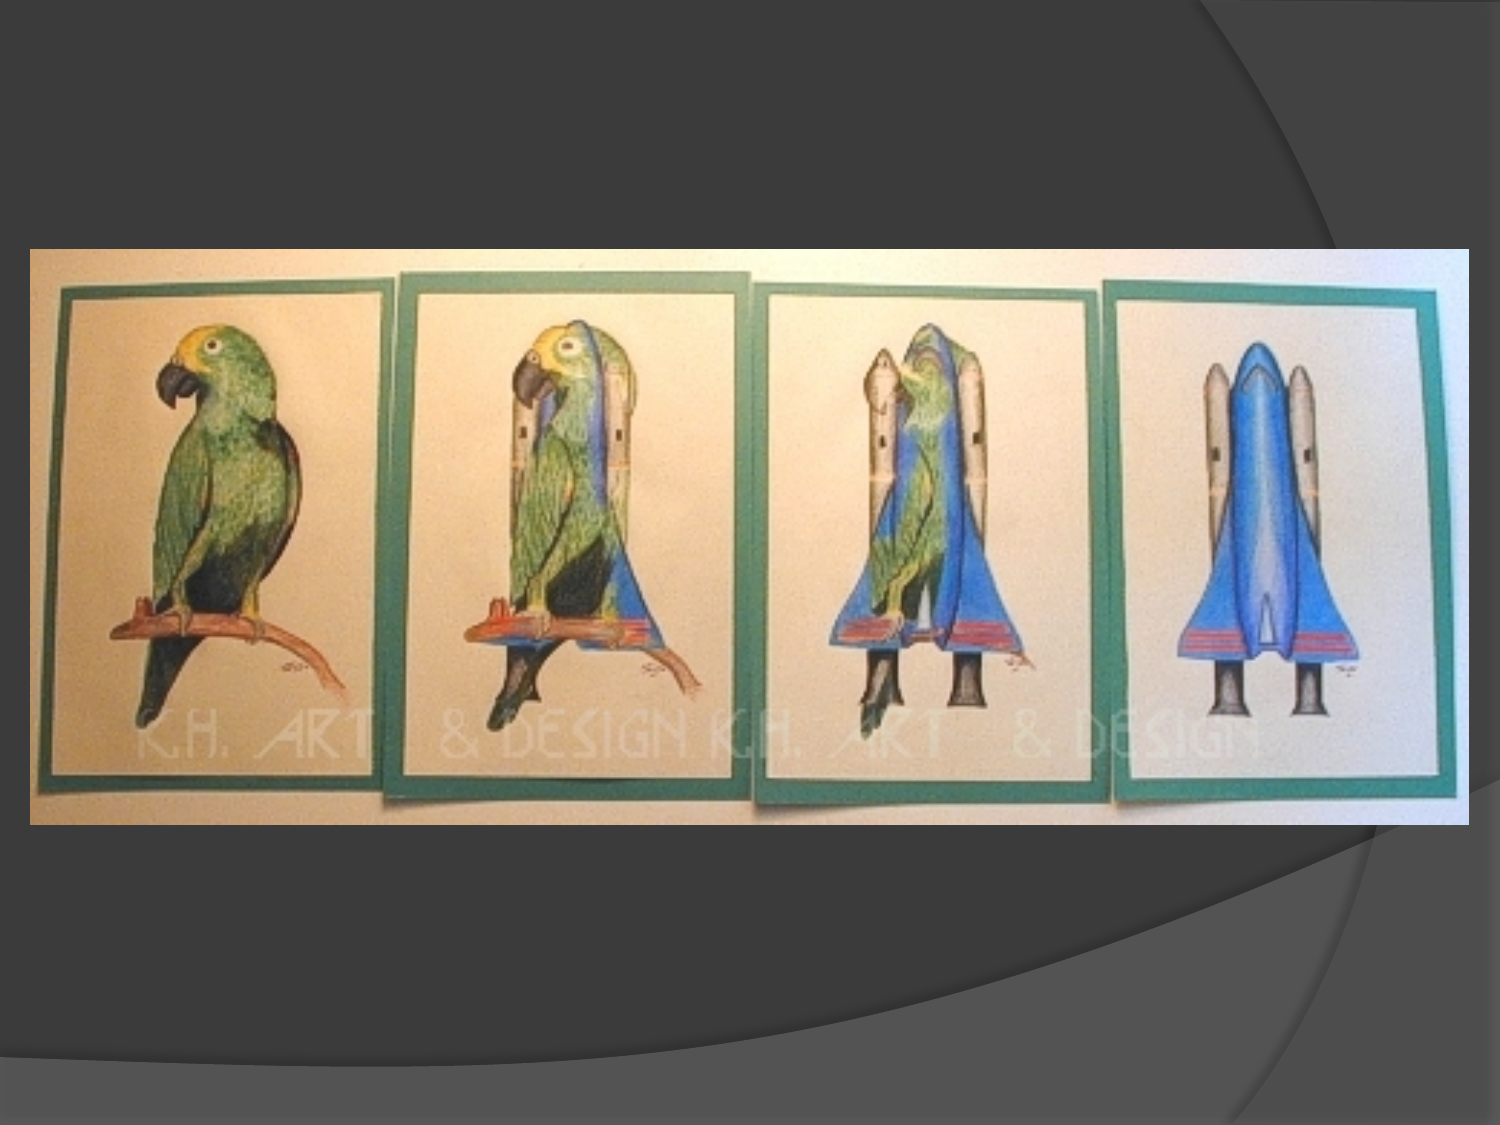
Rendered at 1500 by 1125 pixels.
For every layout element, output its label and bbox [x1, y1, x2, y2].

picture [30, 249, 1469, 826]
